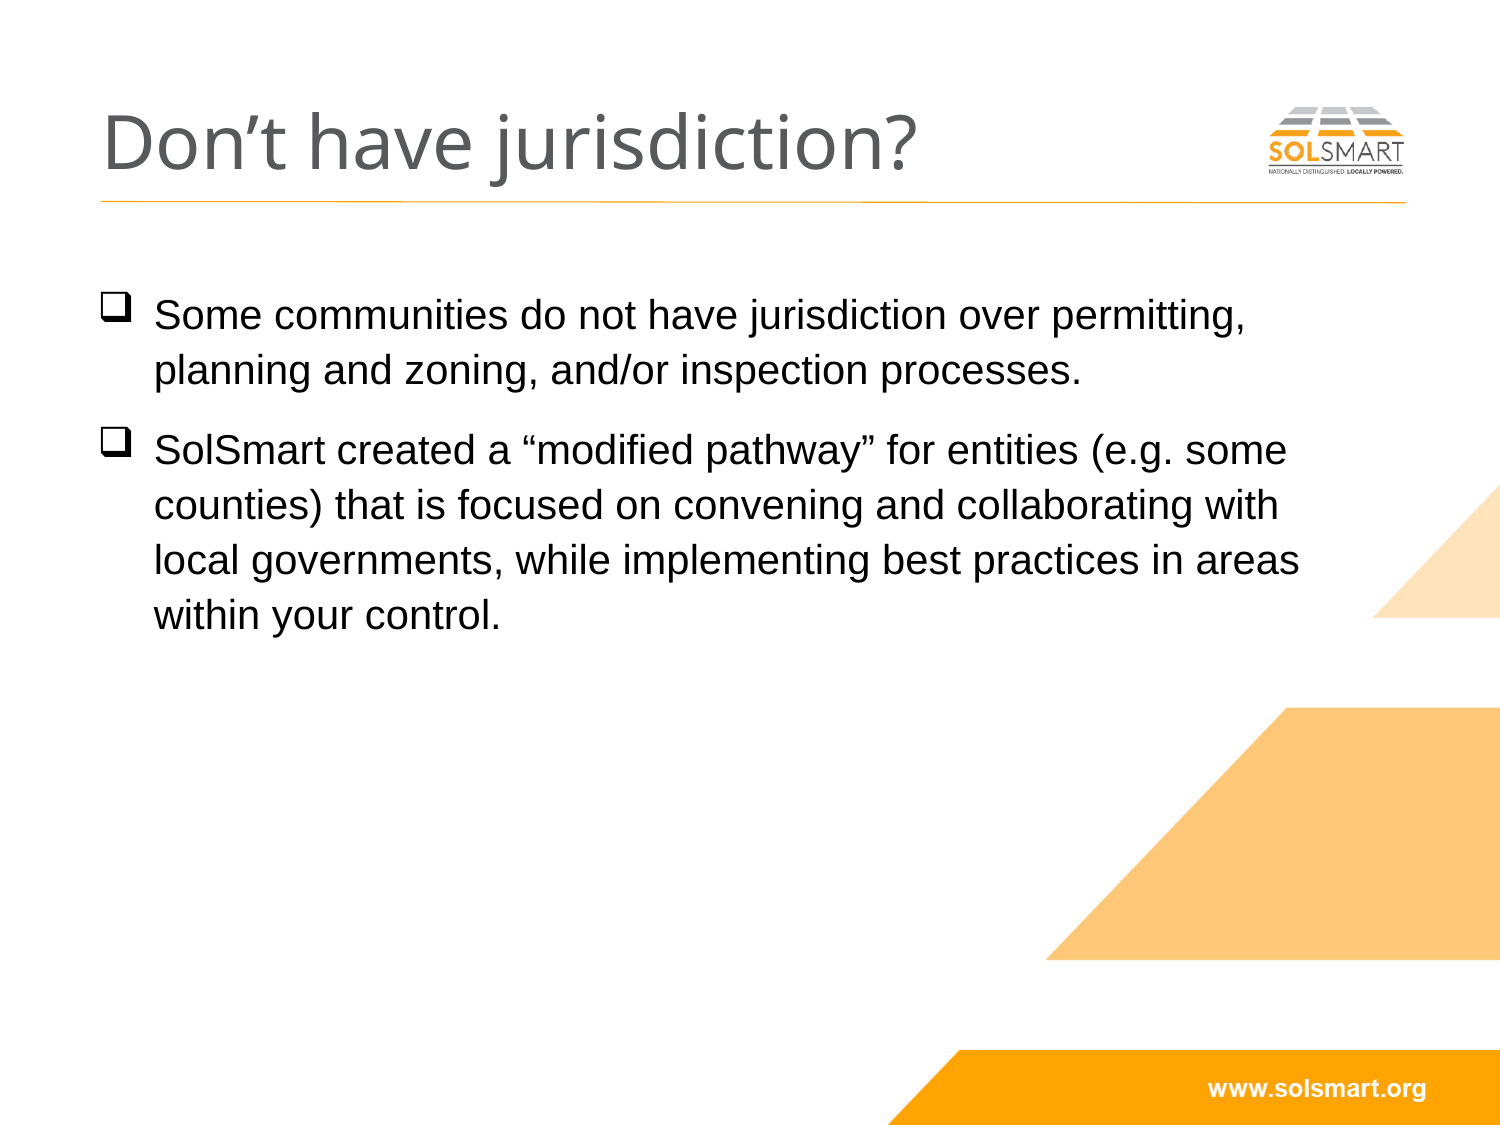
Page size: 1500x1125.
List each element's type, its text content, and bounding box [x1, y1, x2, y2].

picture [0, 0, 1500, 1125]
text_box Some communities do not have jurisdiction over permitting, planning and zoning, and/or inspection processes. SolSmart created a “modified pathway” for entities (e.g. some counties) that is focused on convening and collaborating with local governments, while implementing best practices in areas within your control. [86, 277, 1371, 1070]
title Don’t have jurisdiction? [86, 79, 1280, 212]
